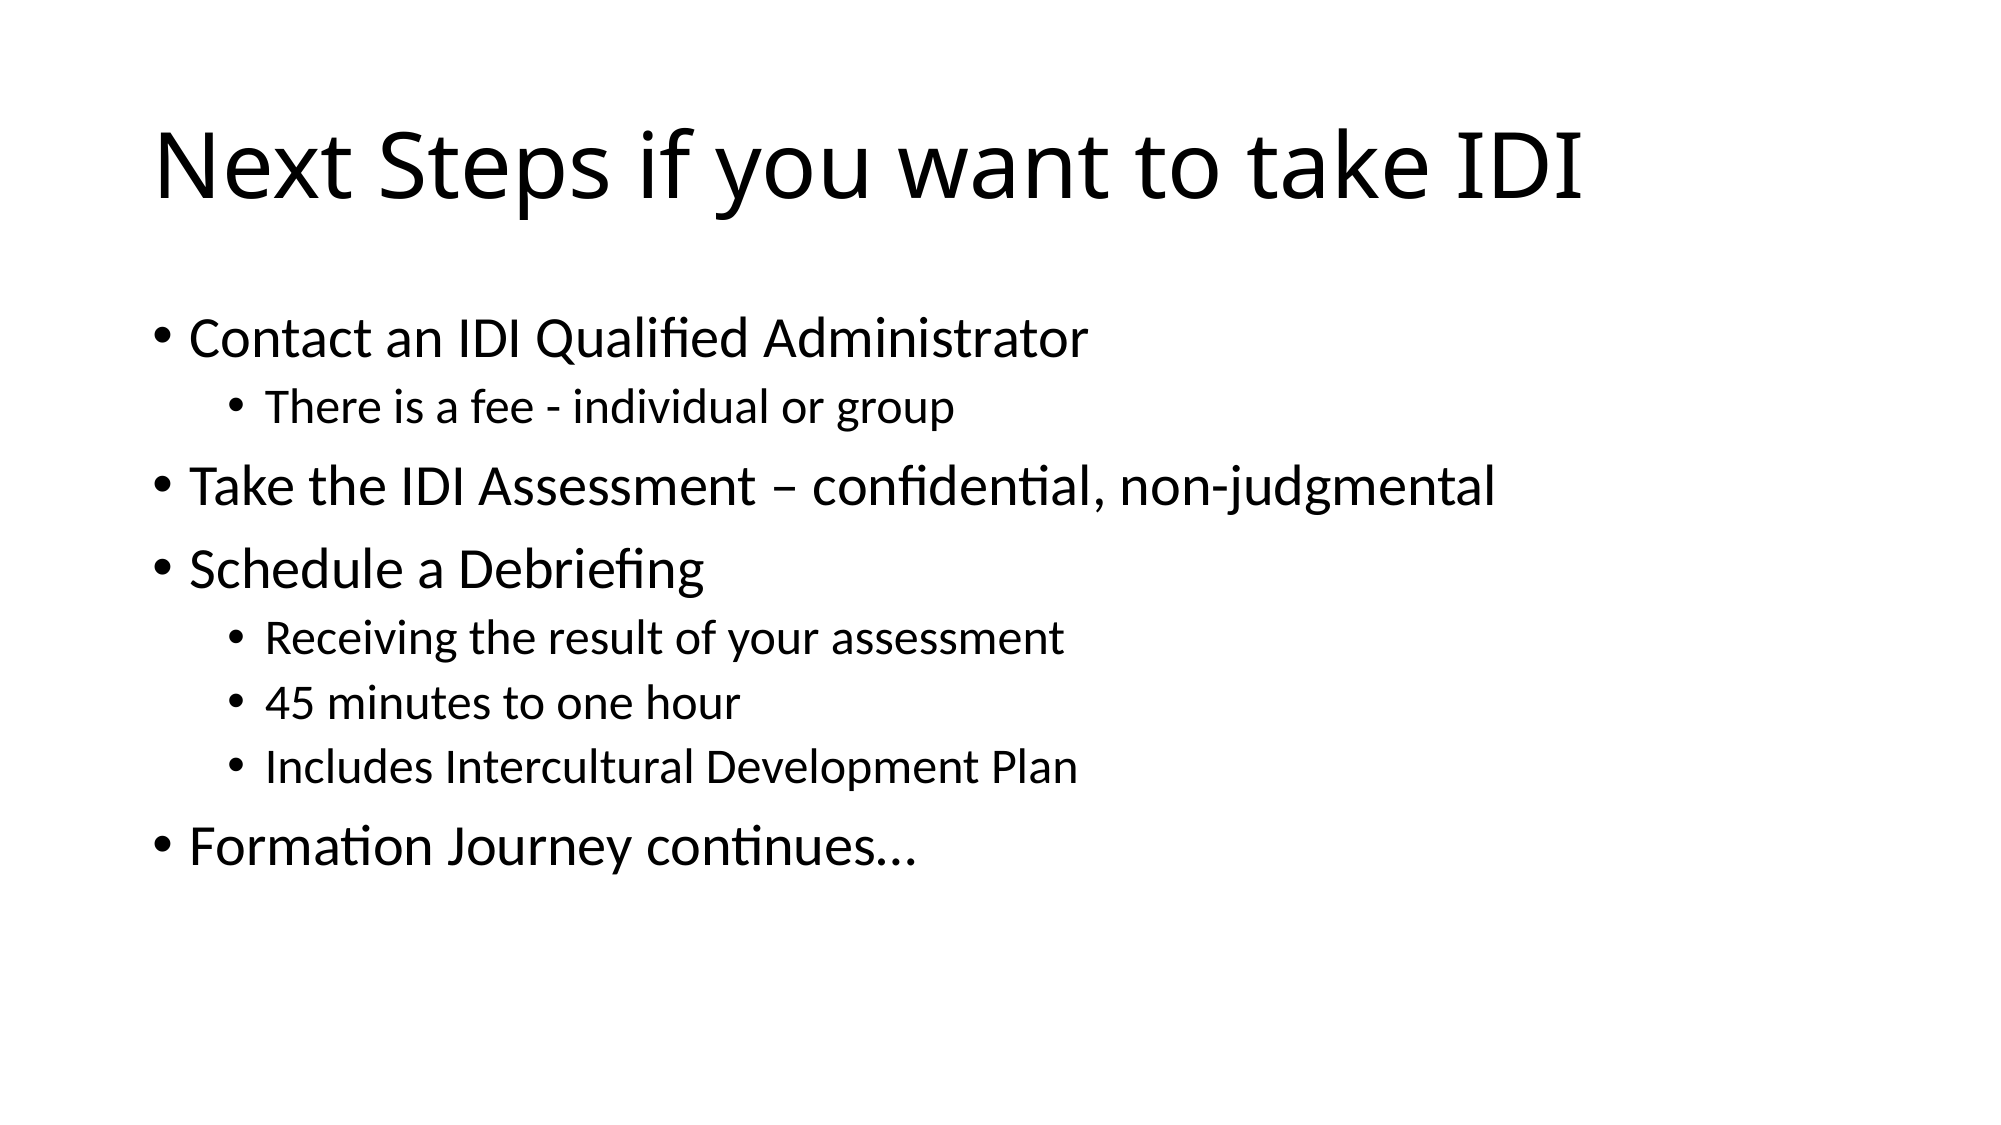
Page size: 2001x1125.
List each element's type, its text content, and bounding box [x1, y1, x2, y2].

title Next Steps if you want to take IDI [137, 59, 1863, 278]
list Contact an IDI Qualified Administrator There is a fee - individual or group Take the IDI Assessment – confidential, non-judgmental Schedule a Debriefing Receiving the result of your assessment 45 minutes to one hour Includes Intercultural Development Plan Formation Journey continues… [137, 299, 1863, 1014]
